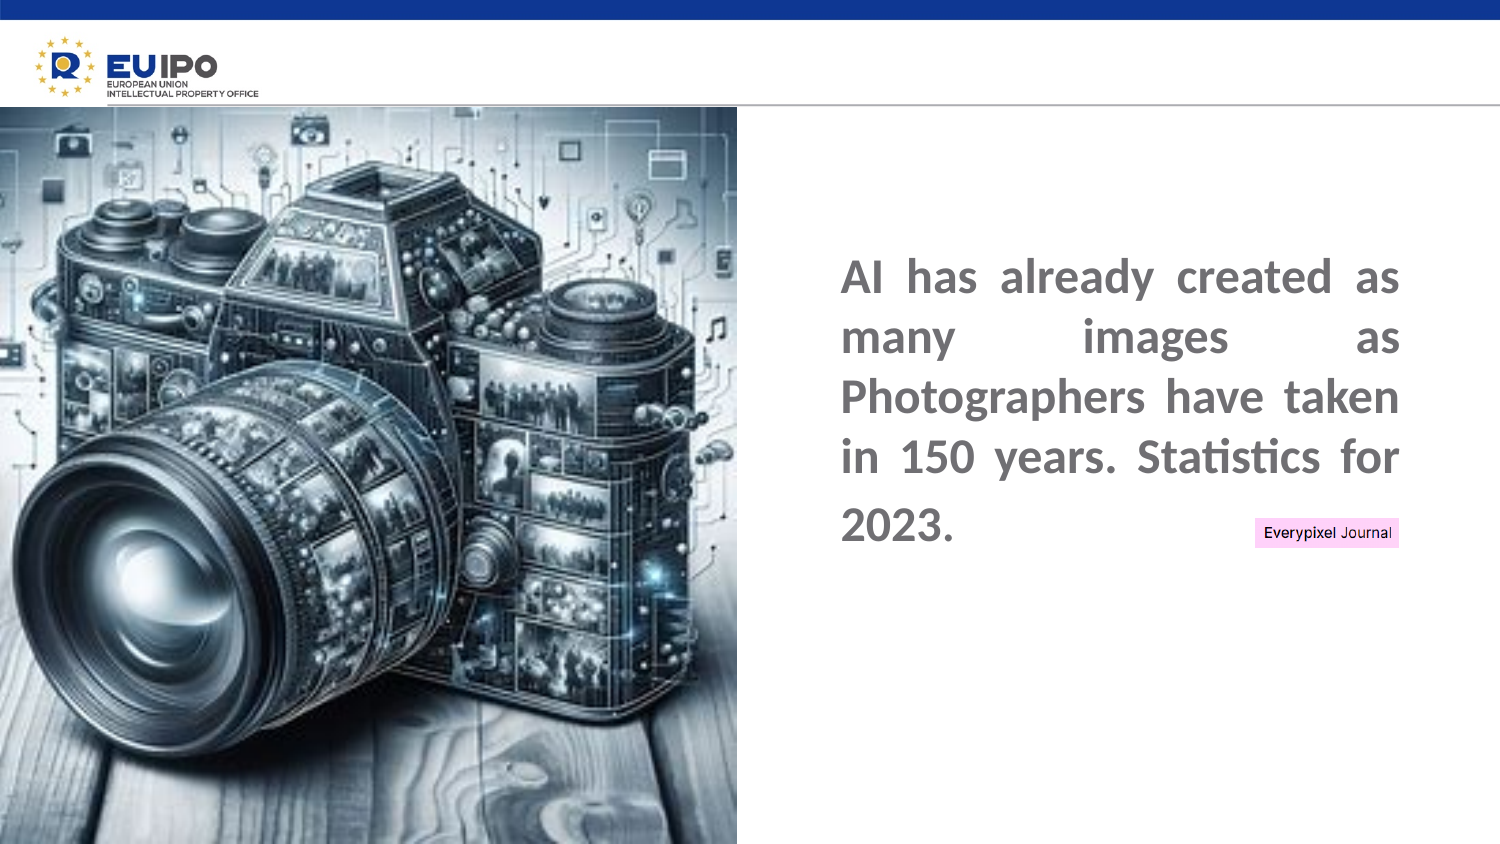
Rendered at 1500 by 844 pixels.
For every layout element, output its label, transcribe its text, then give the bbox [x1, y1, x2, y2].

picture [0, 0, 1500, 844]
text_box AI has already created as many images as Photographers have taken in 150 years. Statistics for 2023. [825, 235, 1416, 561]
